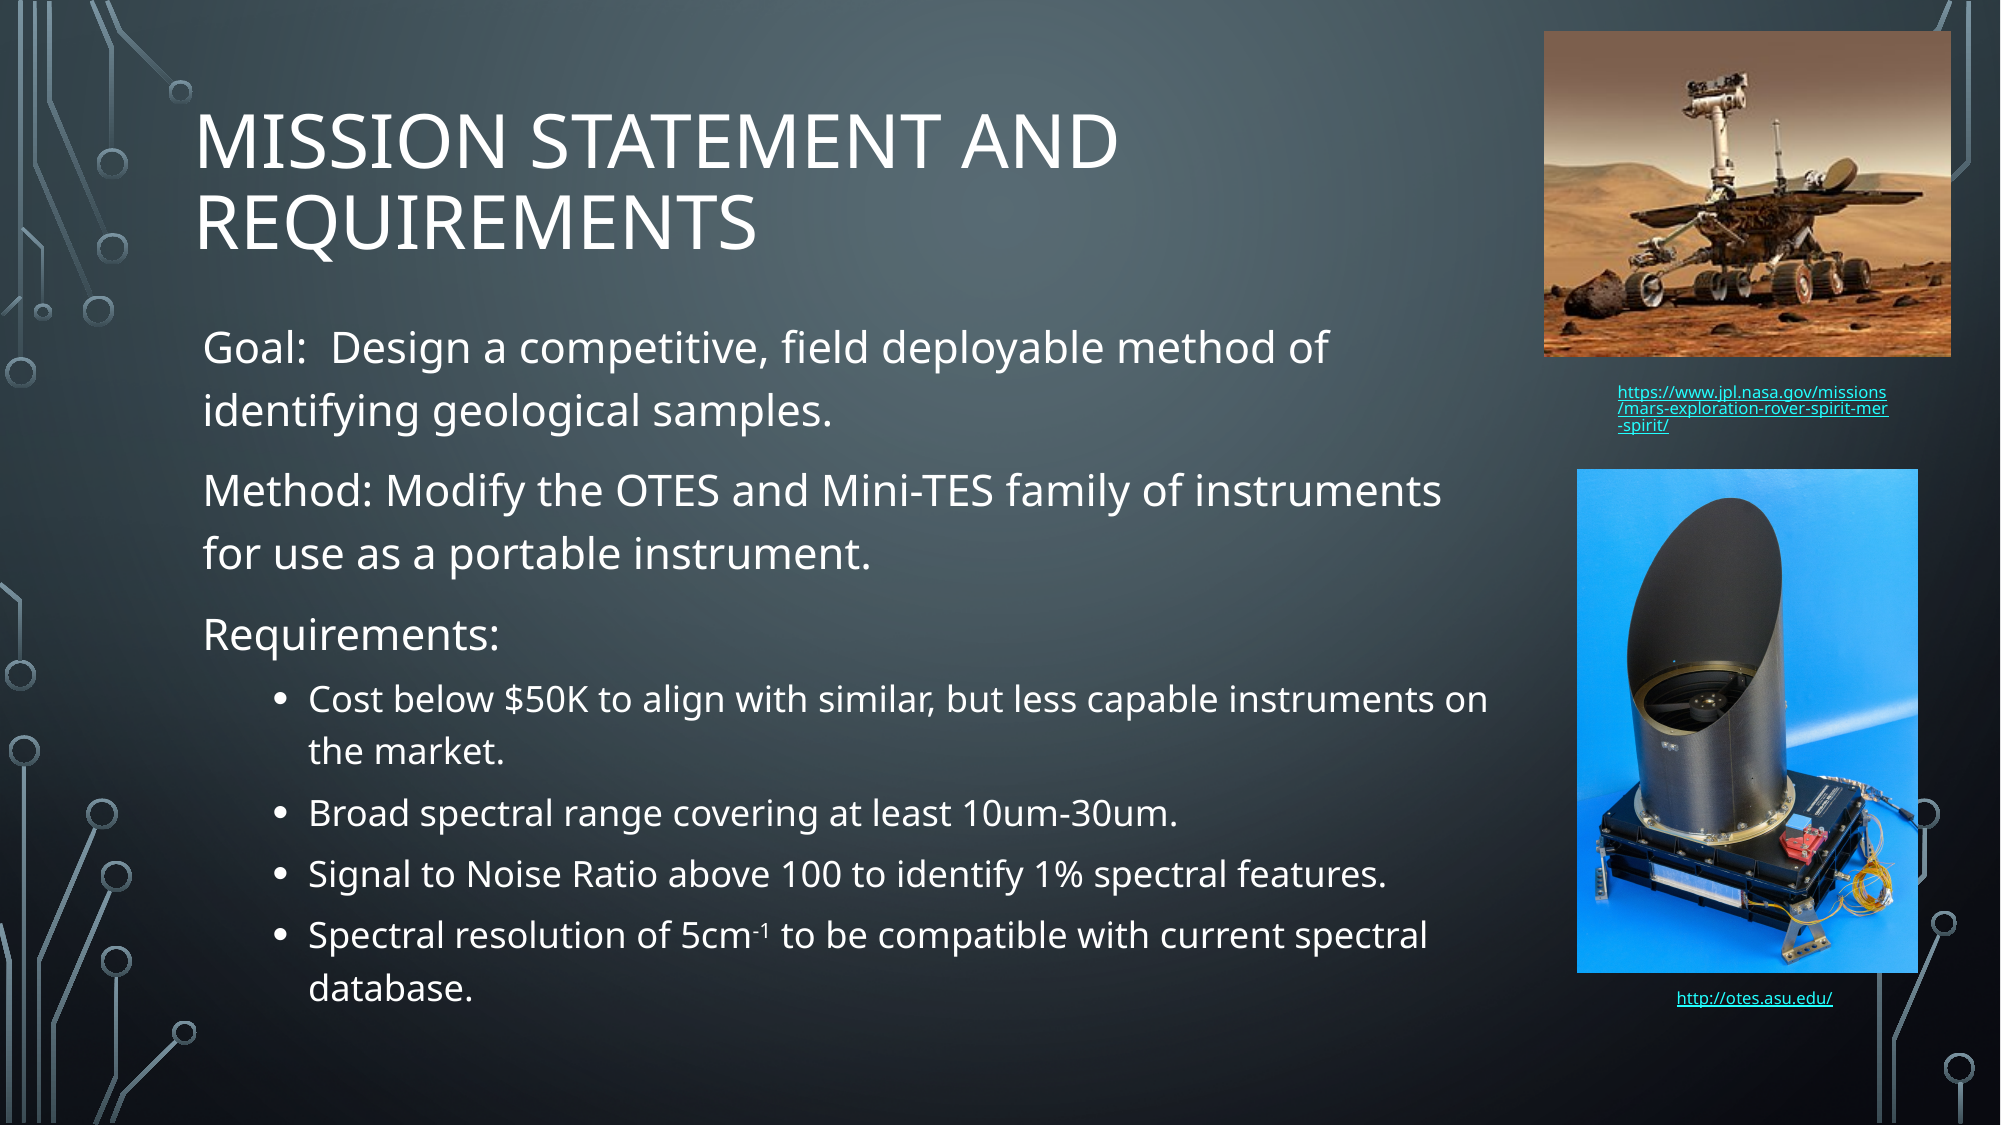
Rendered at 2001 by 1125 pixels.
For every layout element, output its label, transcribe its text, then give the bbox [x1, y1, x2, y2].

picture [1576, 469, 1919, 974]
picture [1544, 31, 1951, 357]
title Mission Statement and Requirements [178, 63, 1544, 307]
text_box https://www.jpl.nasa.gov/missions/mars-exploration-rover-spirit-mer-spirit/ [1602, 374, 1907, 412]
list Goal: Design a competitive, field deployable method of identifying geological samples. Method: Modify the OTES and Mini-TES family of instruments for use as a portable instrument. Requirements: Cost below $50K to align with similar, but less capable instruments on the market. Broad spectral range covering at least 10um-30um. Signal to Noise Ratio above 100 to identify 1% spectral features. Spectral resolution of 5cm-1 to be compatible with current spectral database. [187, 302, 1509, 1024]
text_box http://otes.asu.edu/ [1661, 980, 1848, 1018]
